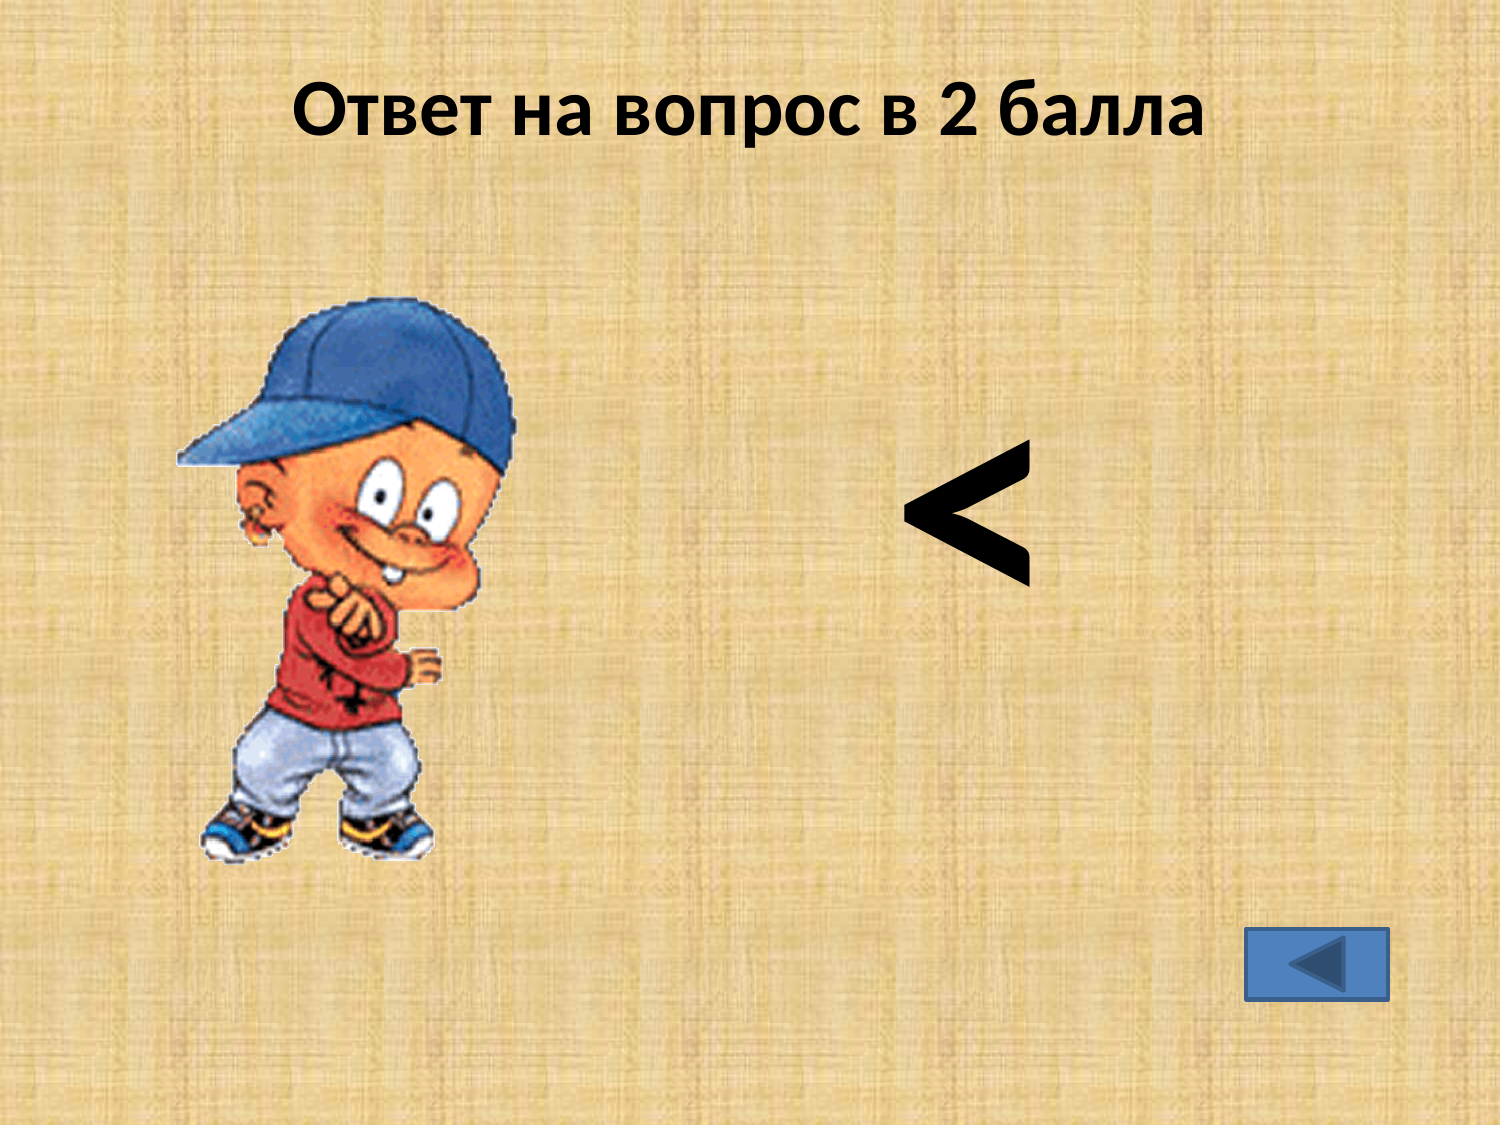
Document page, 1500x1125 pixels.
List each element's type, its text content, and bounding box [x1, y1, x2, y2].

text_box [1244, 927, 1390, 1002]
text_box < [702, 278, 1247, 694]
picture [0, 0, 1500, 1125]
title Ответ на вопрос в 2 балла [75, 45, 1425, 233]
list [75, 262, 1425, 1005]
